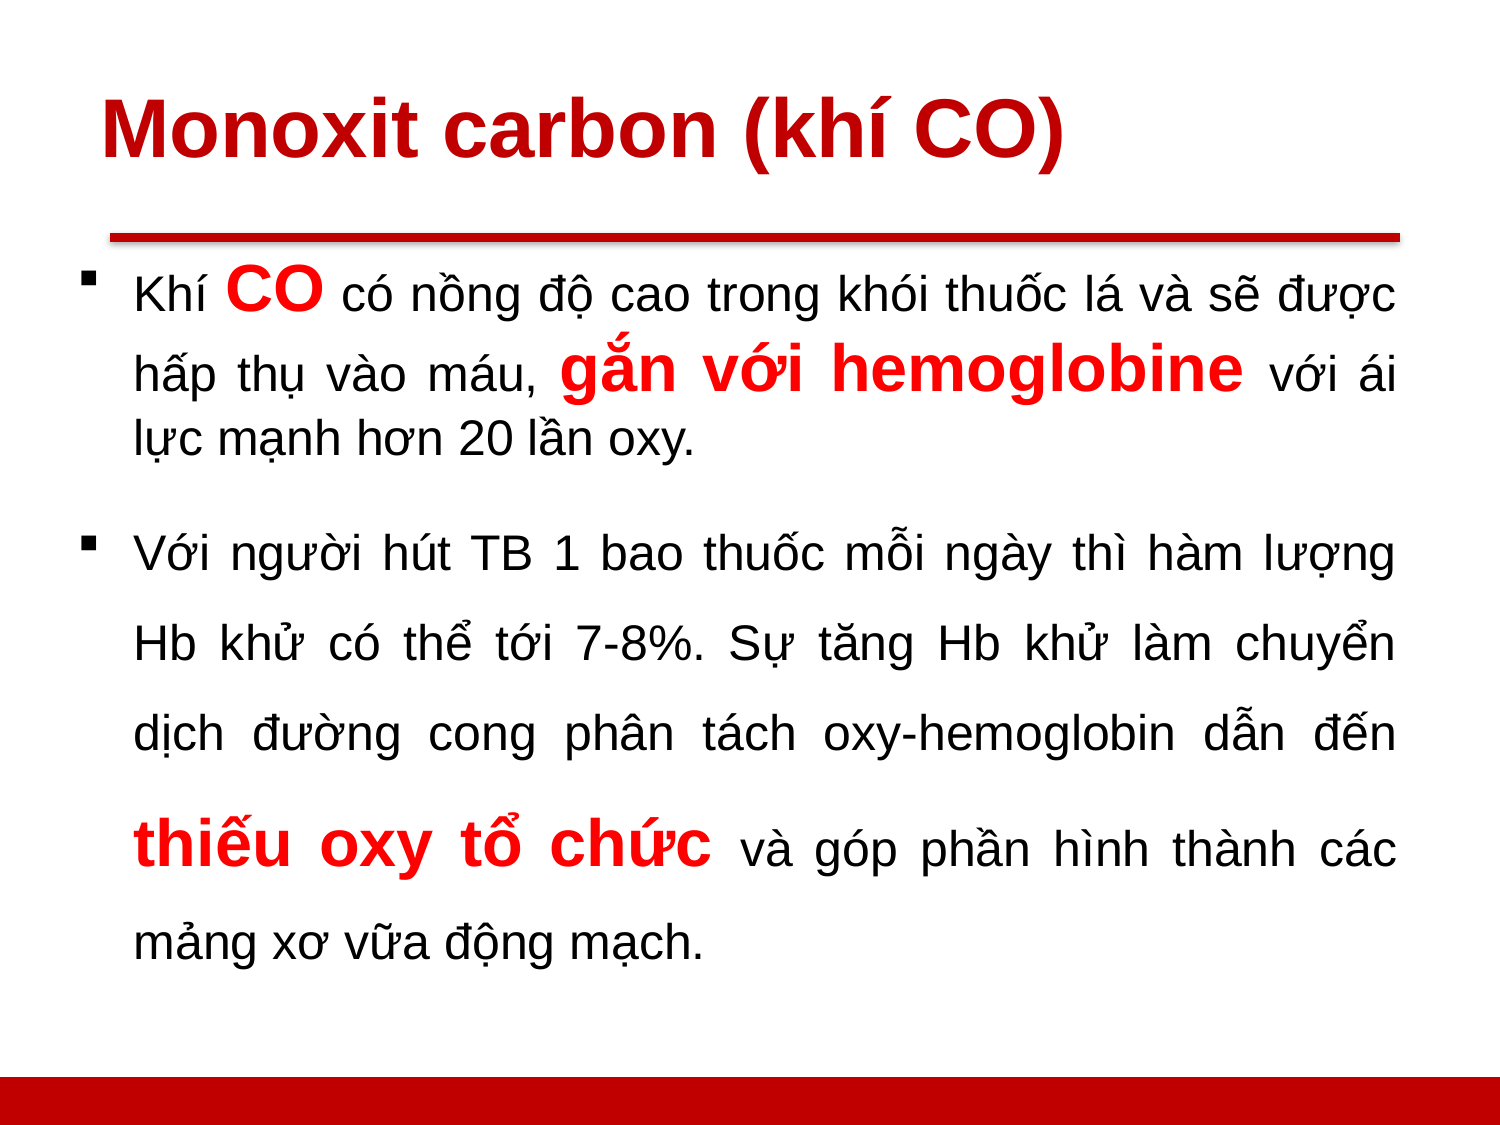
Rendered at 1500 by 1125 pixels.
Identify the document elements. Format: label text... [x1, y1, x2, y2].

text_box Monoxit carbon (khí CO) [62, 78, 1115, 183]
list Khí CO có nồng độ cao trong khói thuốc lá và sẽ được hấp thụ vào máu, gắn với hemoglobine với ái lực mạnh hơn 20 lần oxy. Với người hút TB 1 bao thuốc mỗi ngày thì hàm lượng Hb khử có thể tới 7-8%. Sự tăng Hb khử làm chuyển dịch đường cong phân tách oxy-hemoglobin dẫn đến thiếu oxy tổ chức và góp phần hình thành các mảng xơ vữa động mạch. [62, 237, 1413, 950]
